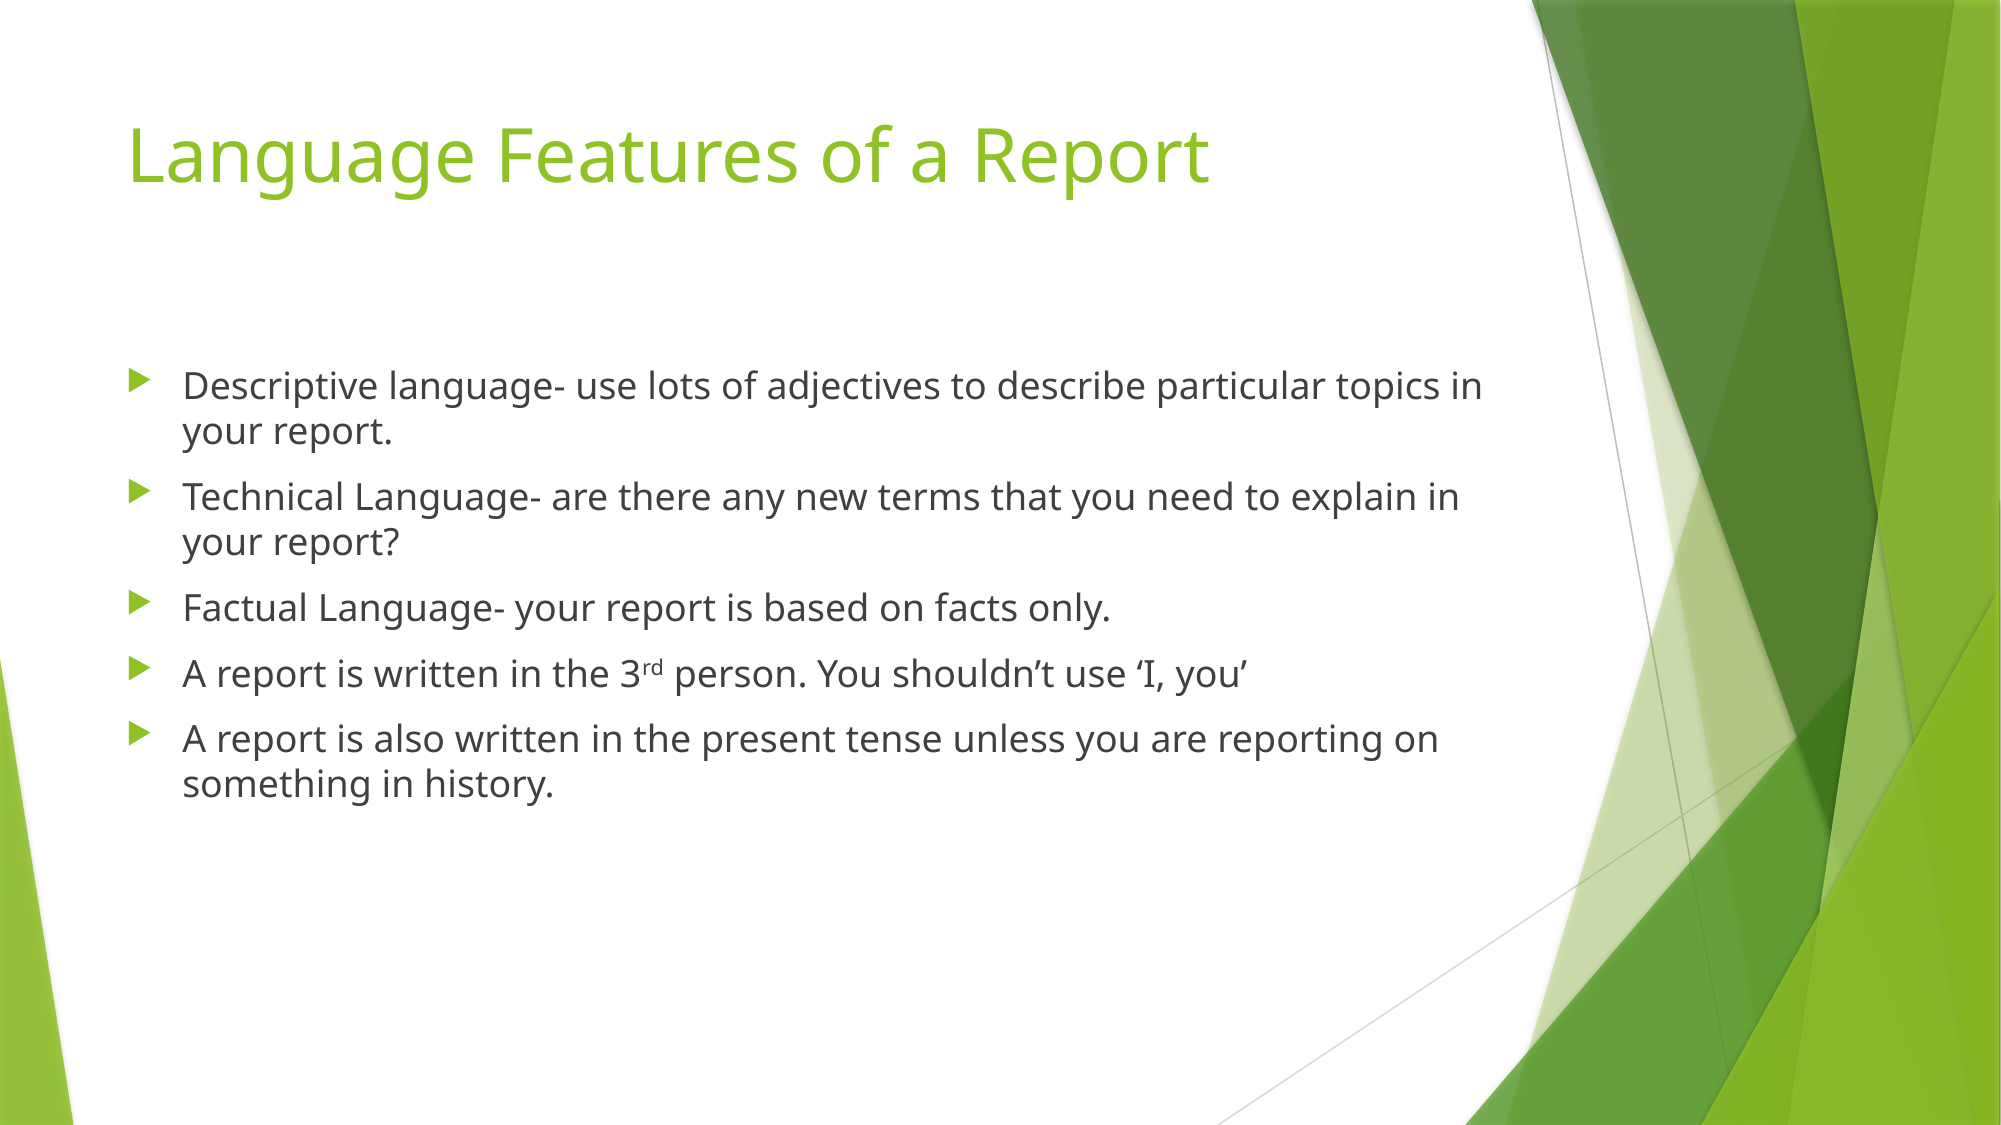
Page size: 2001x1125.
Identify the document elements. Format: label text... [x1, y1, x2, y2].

list Descriptive language- use lots of adjectives to describe particular topics in your report. Technical Language- are there any new terms that you need to explain in your report? Factual Language- your report is based on facts only. A report is written in the 3rd person. You shouldn’t use ‘I, you’ A report is also written in the present tense unless you are reporting on something in history. [111, 354, 1522, 992]
title Language Features of a Report [111, 99, 1522, 317]
